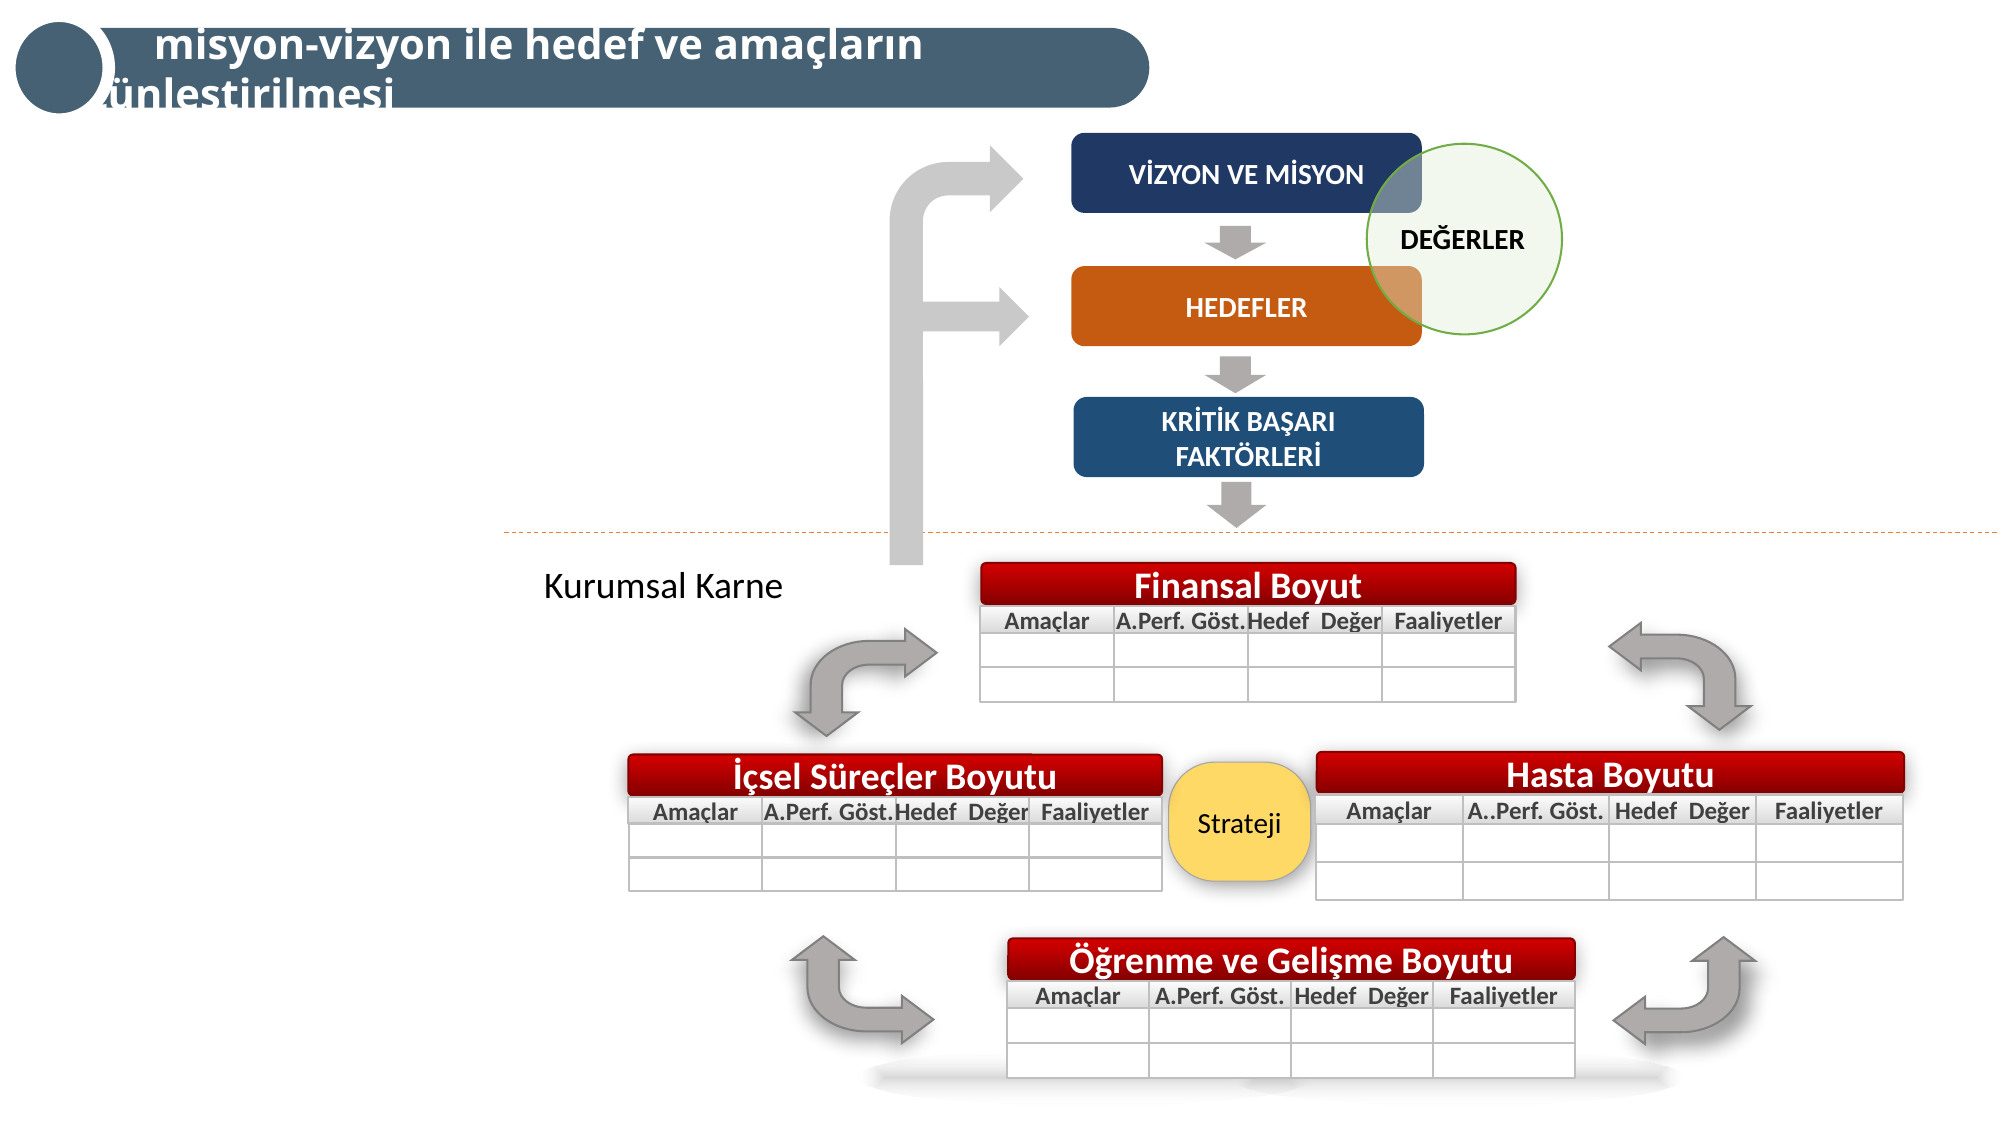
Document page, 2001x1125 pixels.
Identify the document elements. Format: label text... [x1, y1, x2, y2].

text_box [890, 284, 1031, 349]
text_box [628, 562, 1905, 1106]
text_box VİZYON VE MİSYON [1070, 131, 1423, 214]
text_box [1200, 355, 1271, 395]
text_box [1366, 143, 1562, 335]
text_box Kurumsal Karne [529, 553, 830, 614]
text_box [8, 14, 110, 121]
text_box [888, 142, 1025, 532]
text_box [1203, 224, 1267, 261]
text_box [888, 533, 925, 562]
text_box KRİTİK BAŞARI FAKTÖRLERİ [1072, 395, 1426, 479]
text_box HEDEFLER [1070, 265, 1423, 348]
text_box misyon-vizyon ile hedef ve amaçların bütünleştirilmesi [92, 26, 1151, 109]
text_box [1203, 480, 1270, 530]
